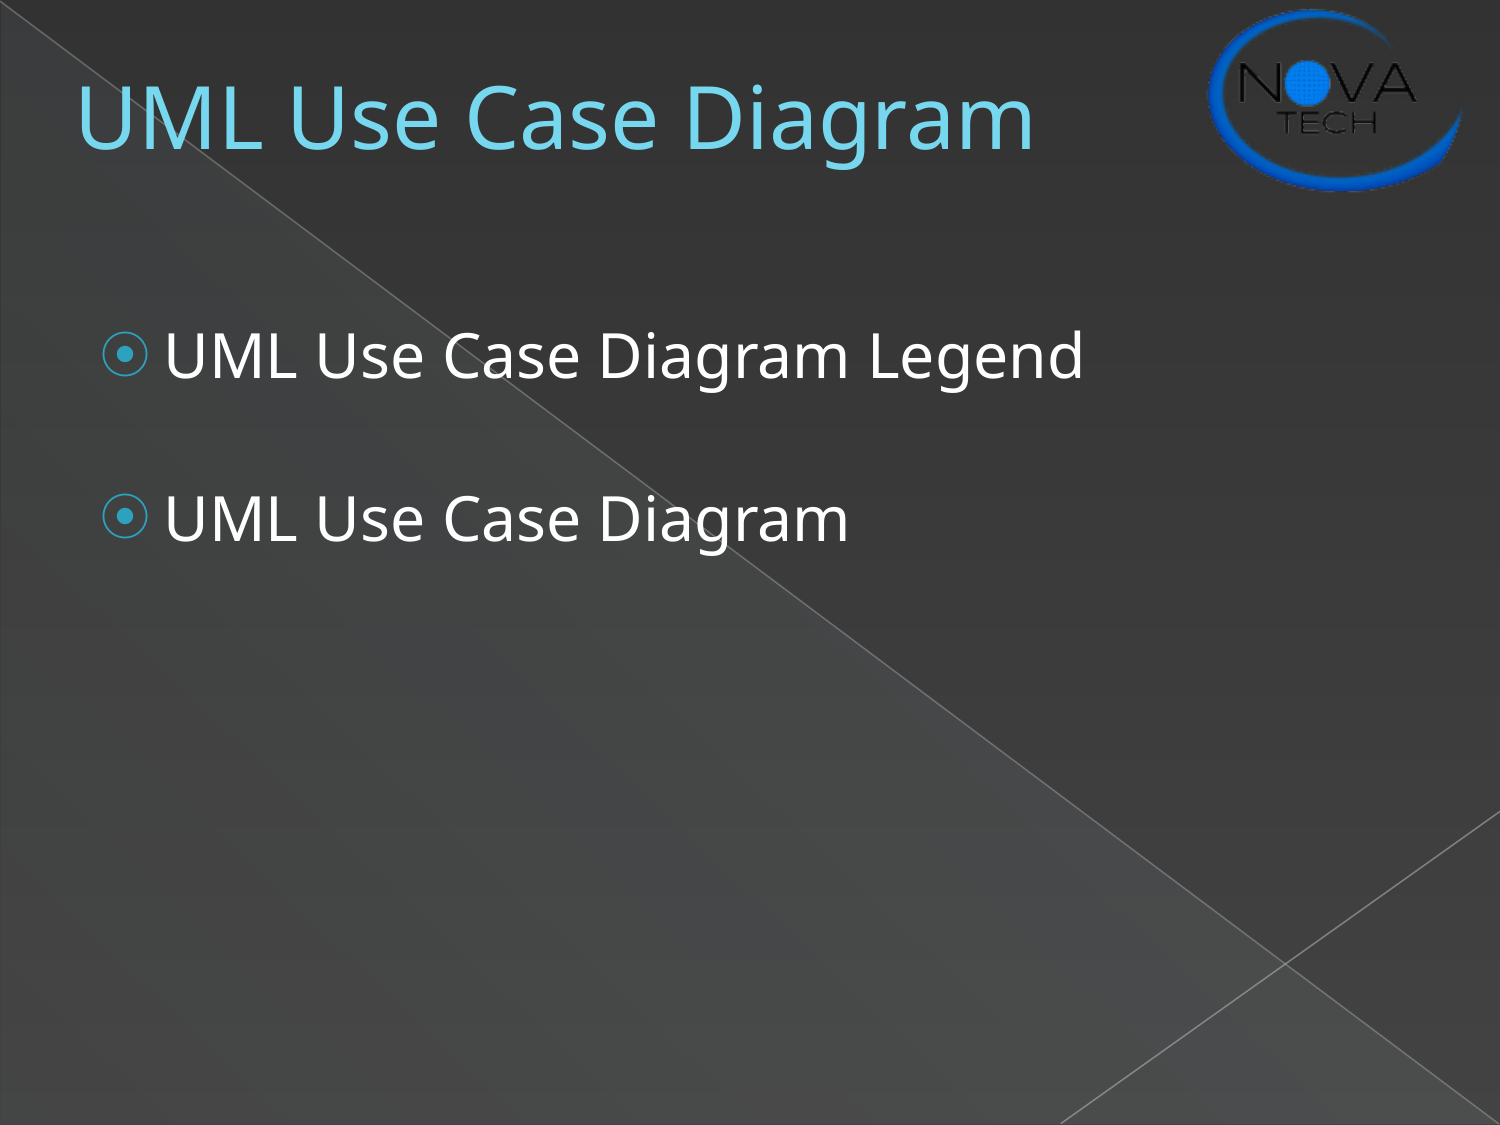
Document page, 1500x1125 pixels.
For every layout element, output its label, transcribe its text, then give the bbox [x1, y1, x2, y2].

picture [1162, 0, 1500, 234]
title UML Use Case Diagram [0, 0, 1157, 230]
list UML Use Case Diagram Legend UML Use Case Diagram [75, 308, 1425, 1059]
